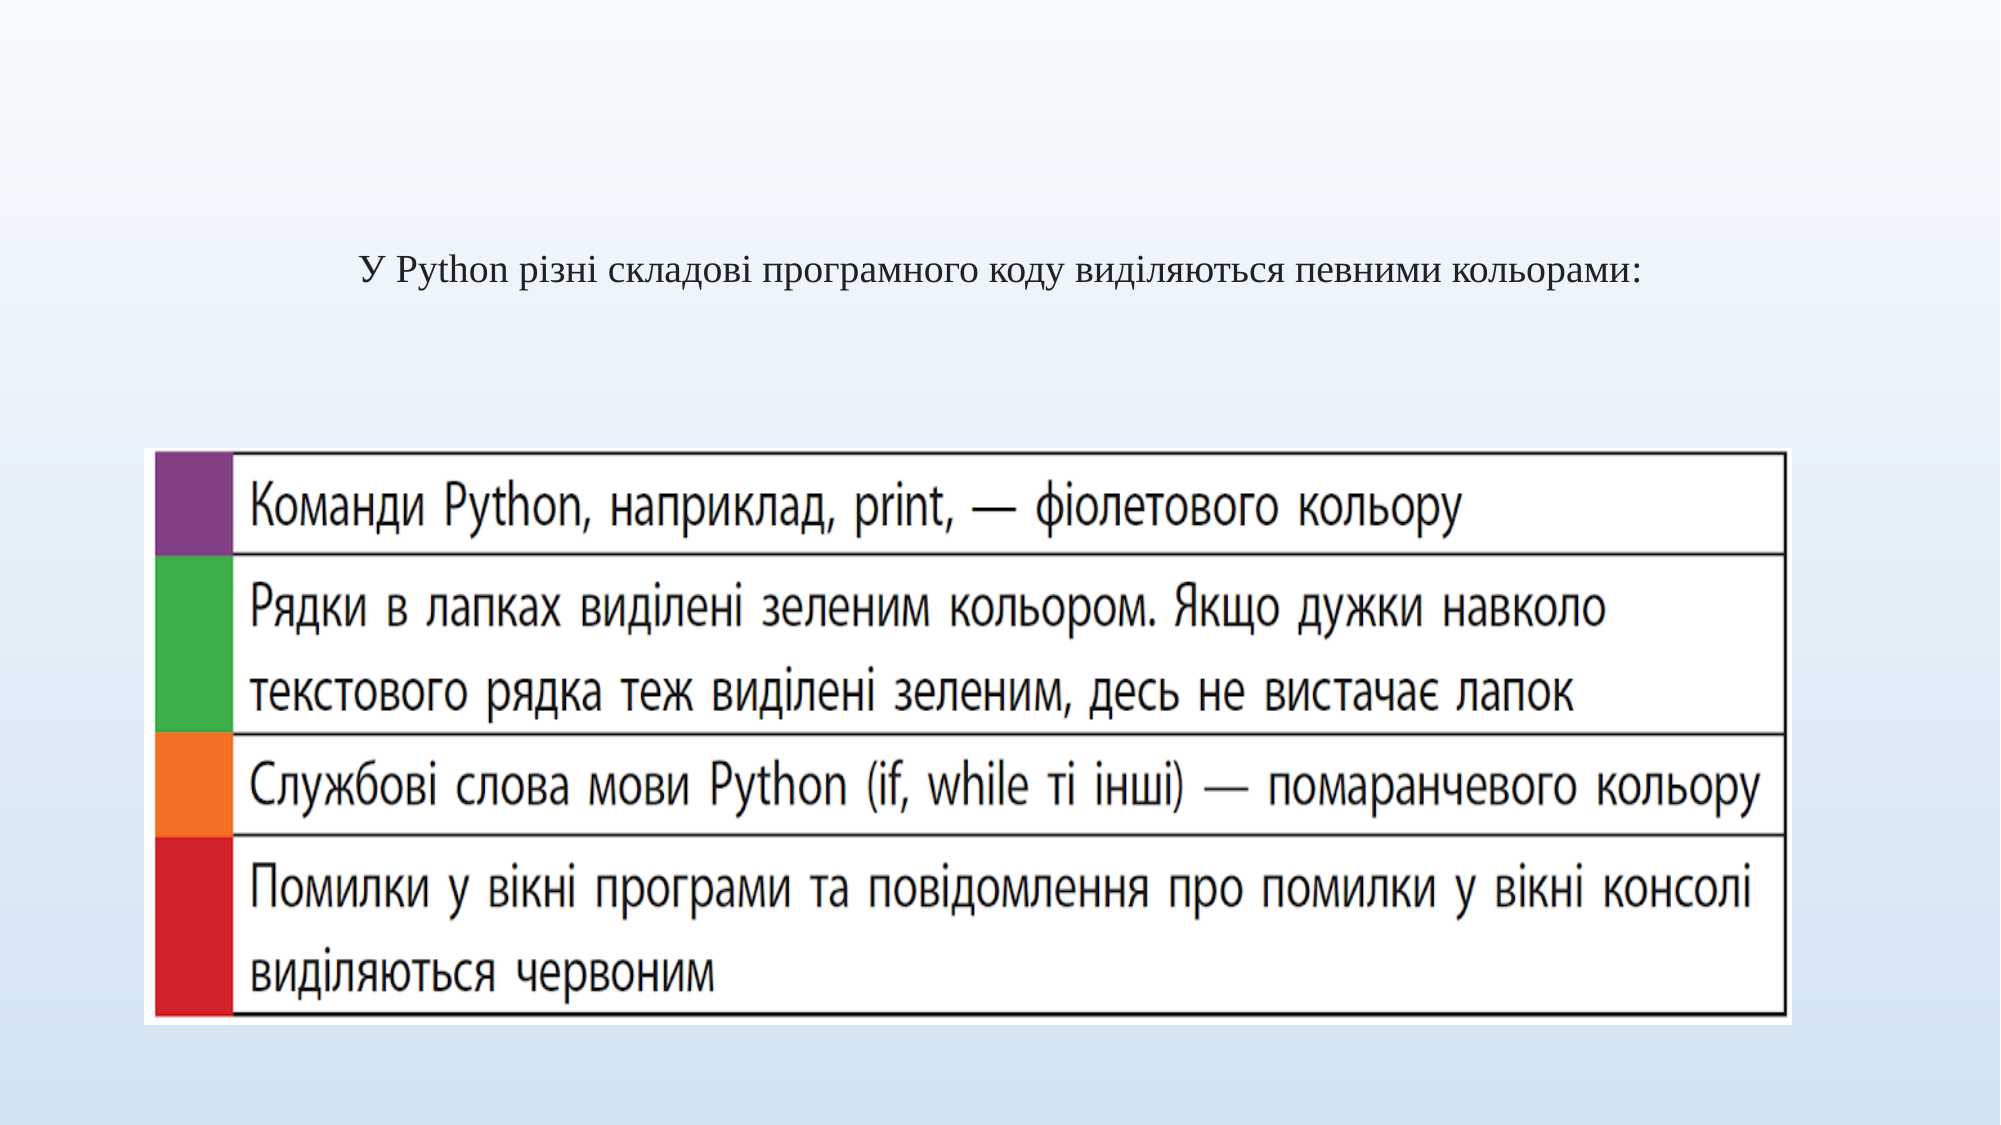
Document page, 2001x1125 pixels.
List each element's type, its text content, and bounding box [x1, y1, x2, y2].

title У Python різні складові програмного коду виділяються певними кольорами: [249, 94, 1750, 299]
picture [144, 448, 1792, 1025]
